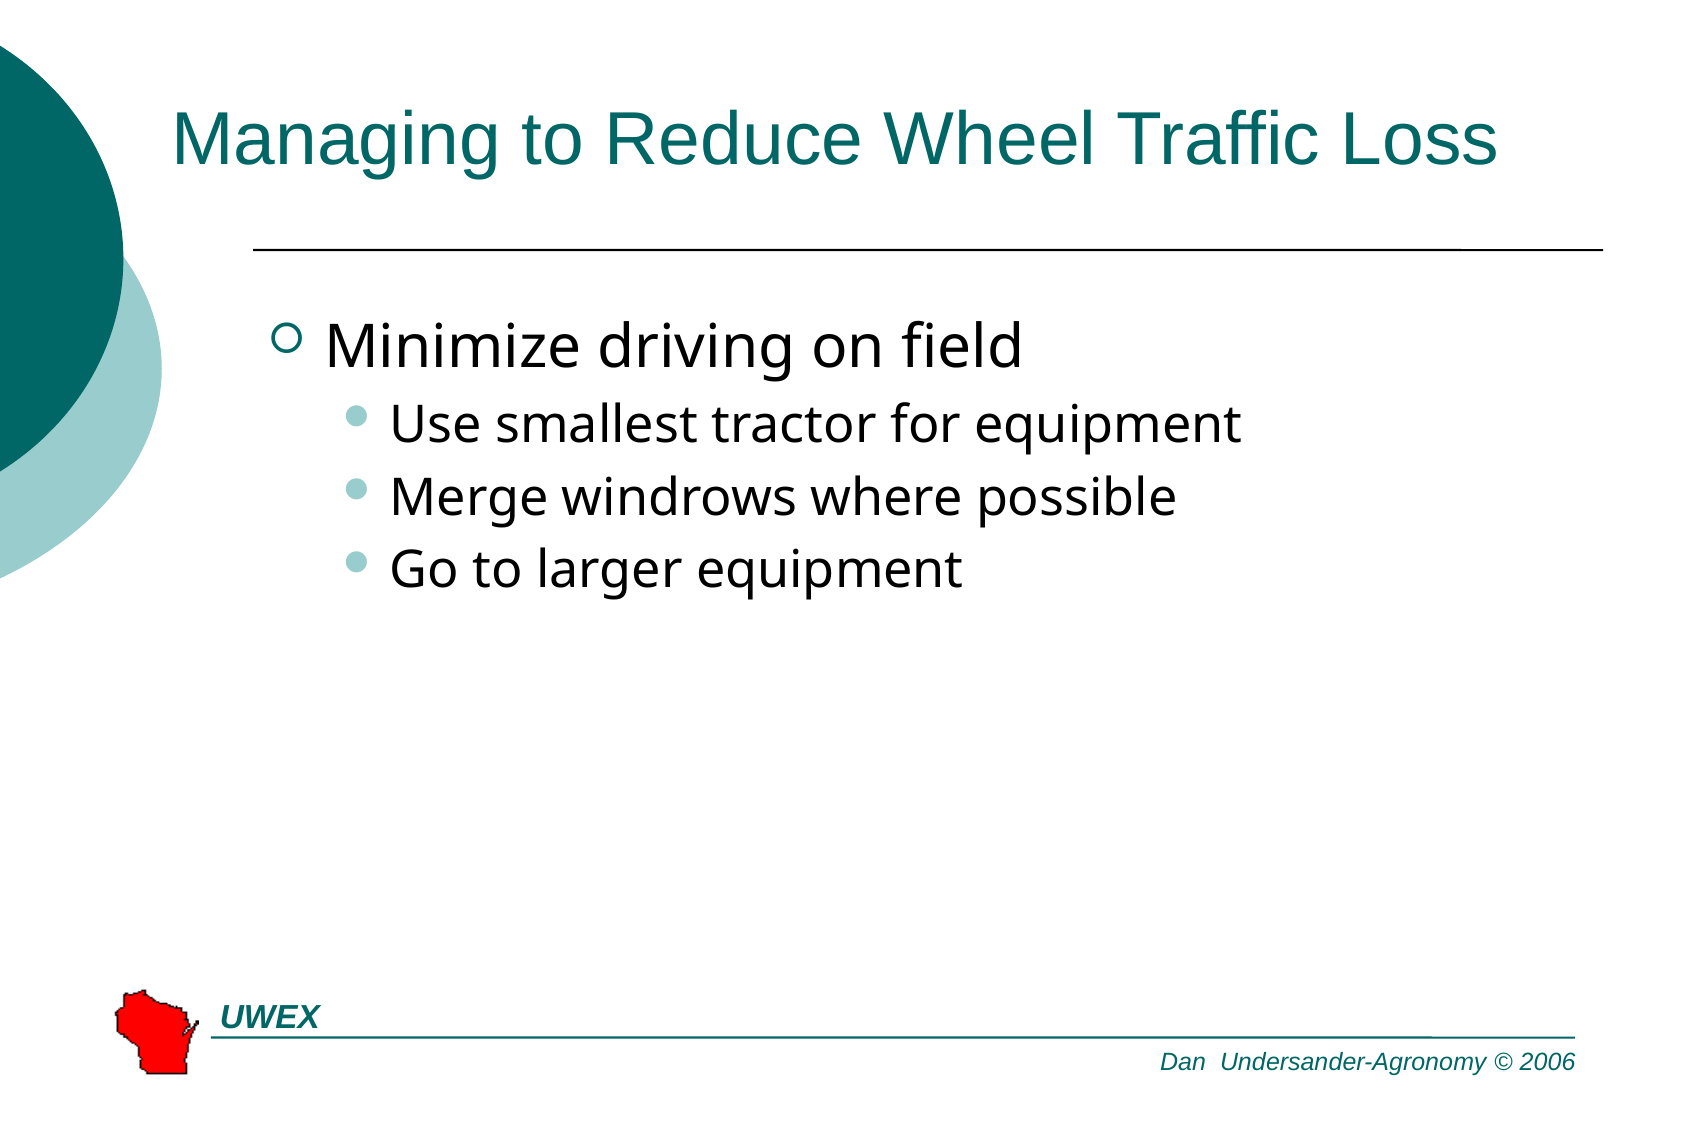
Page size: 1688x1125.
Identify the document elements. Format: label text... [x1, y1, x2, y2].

list Minimize driving on field Use smallest tractor for equipment Merge windrows where possible Go to larger equipment [252, 299, 1603, 975]
picture [112, 987, 199, 1076]
title Managing to Reduce Wheel Traffic Loss [156, 49, 1603, 188]
